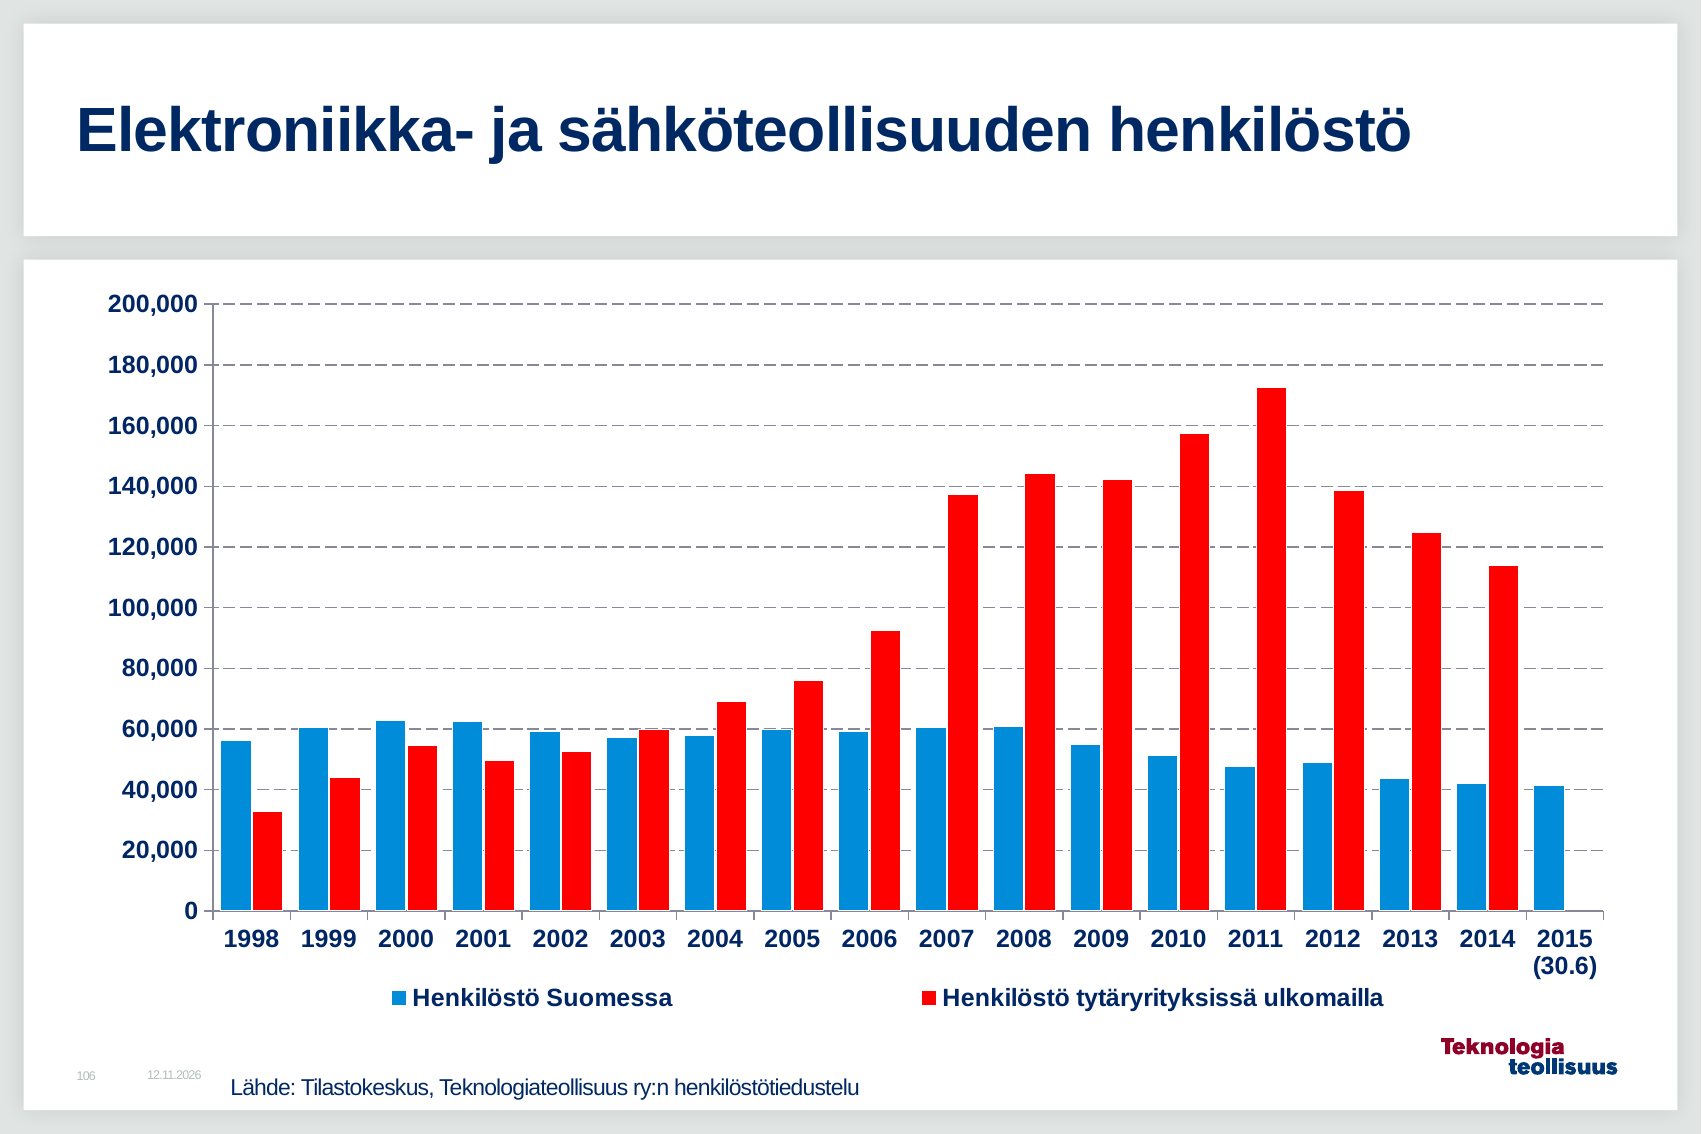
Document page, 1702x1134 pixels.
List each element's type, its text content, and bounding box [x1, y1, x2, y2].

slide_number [141, 1063, 355, 1087]
text_box Lähde: Tilastokeskus, Teknologiateollisuus ry:n henkilöstötiedustelu [224, 1066, 1075, 1107]
title Elektroniikka- ja sähköteollisuuden henkilöstö [70, 47, 1631, 213]
chart [70, 283, 1630, 1028]
slide_number 106 [70, 1063, 141, 1087]
